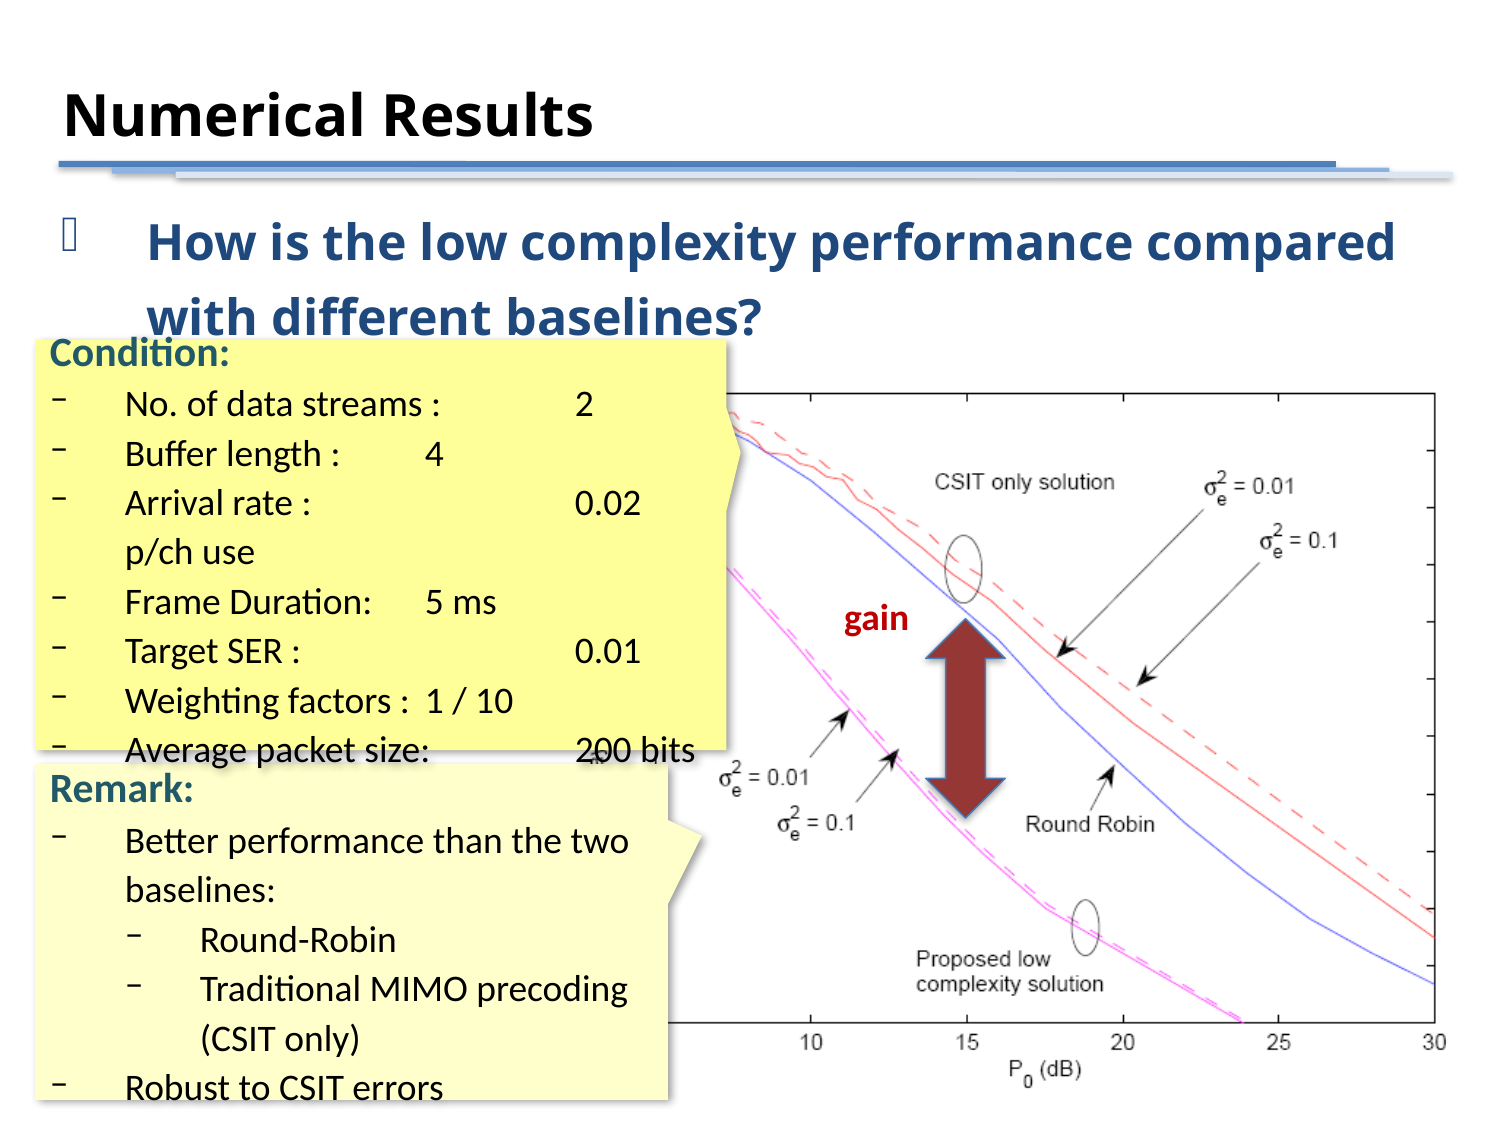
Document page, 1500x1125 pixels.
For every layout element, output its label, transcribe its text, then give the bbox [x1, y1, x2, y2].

text_box How is the low complexity performance compared with different baselines? [46, 187, 1465, 374]
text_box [58, 70, 1454, 176]
picture [550, 374, 1466, 1094]
text_box Condition: No. of data streams : 2 Buffer length : 4 Arrival rate : 0.02 p/ch use Frame Duration: 5 ms Target SER : 0.01 Weighting factors : 1 / 10 Average packet size: 200 bits [32, 337, 729, 753]
text_box Remark: Better performance than the two baselines: Round-Robin Traditional MIMO precoding (CSIT only) Robust to CSIT errors [32, 761, 669, 1103]
